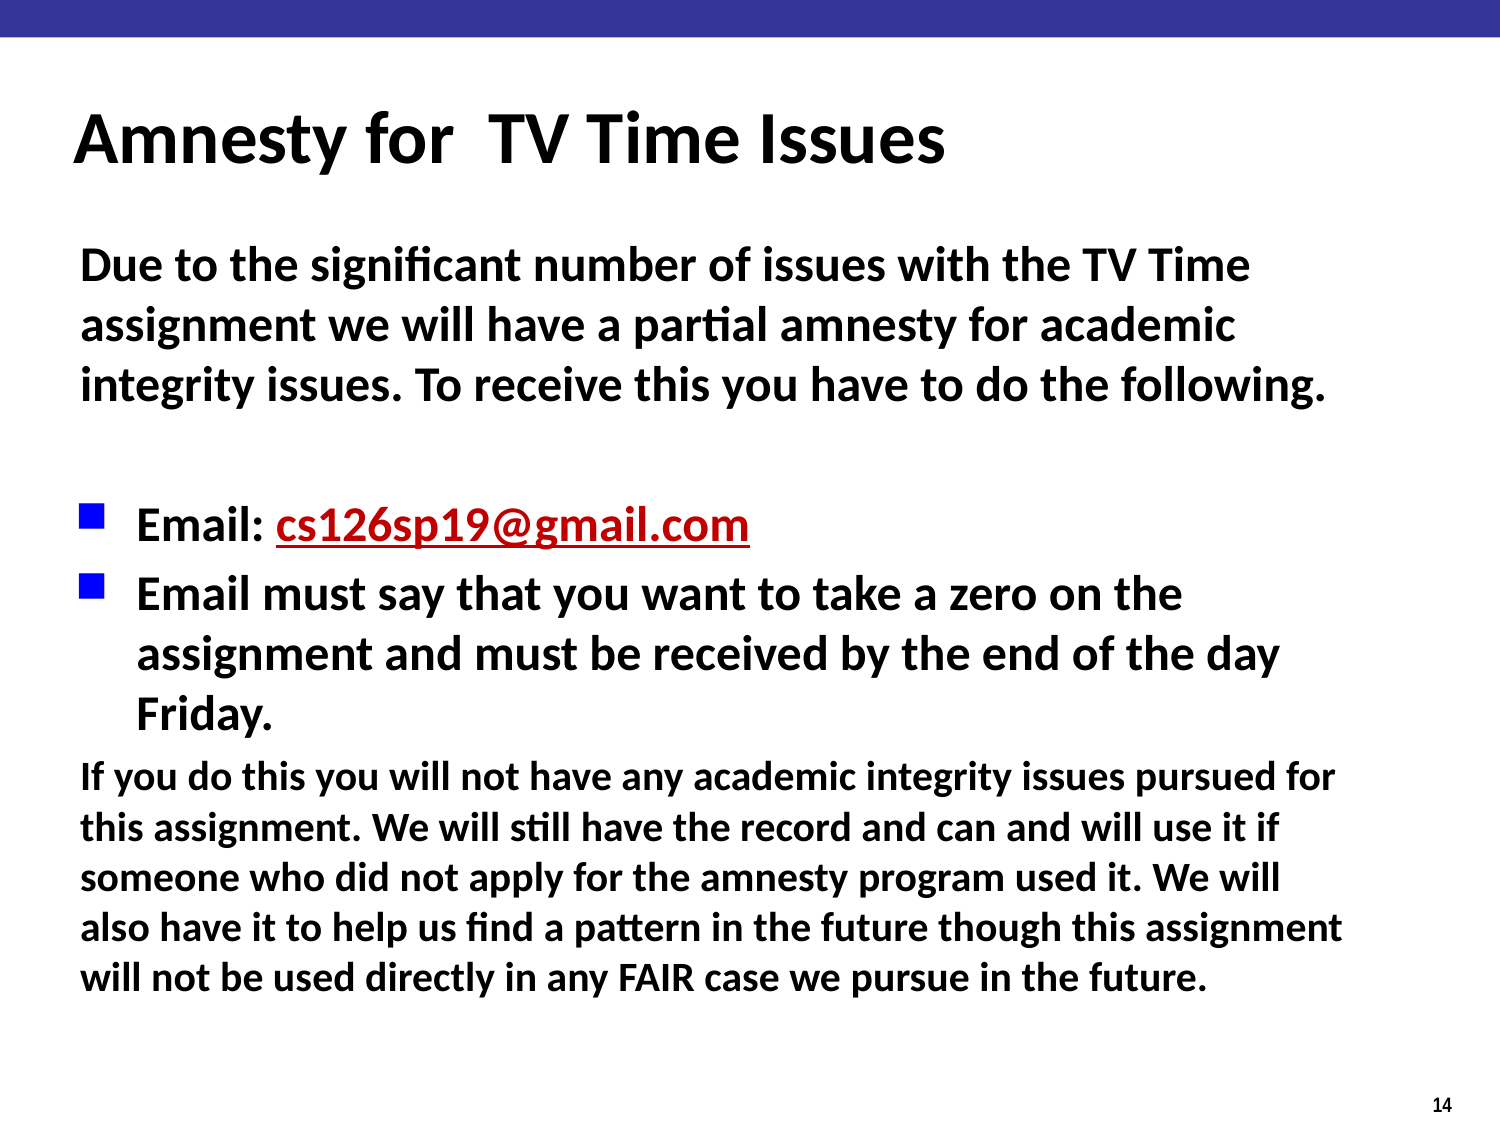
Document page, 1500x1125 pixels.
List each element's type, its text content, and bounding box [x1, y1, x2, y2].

title Amnesty for TV Time Issues [58, 71, 1305, 197]
list Due to the significant number of issues with the TV Time assignment we will have a partial amnesty for academic integrity issues. To receive this you have to do the following. Email: cs126sp19@gmail.com Email must say that you want to take a zero on the assignment and must be received by the end of the day Friday. If you do this you will not have any academic integrity issues pursued for this assignment. We will still have the record and can and will use it if someone who did not apply for the amnesty program used it. We will also have it to help us find a pattern in the future though this assignment will not be used directly in any FAIR case we pursue in the future. [64, 223, 1361, 1040]
